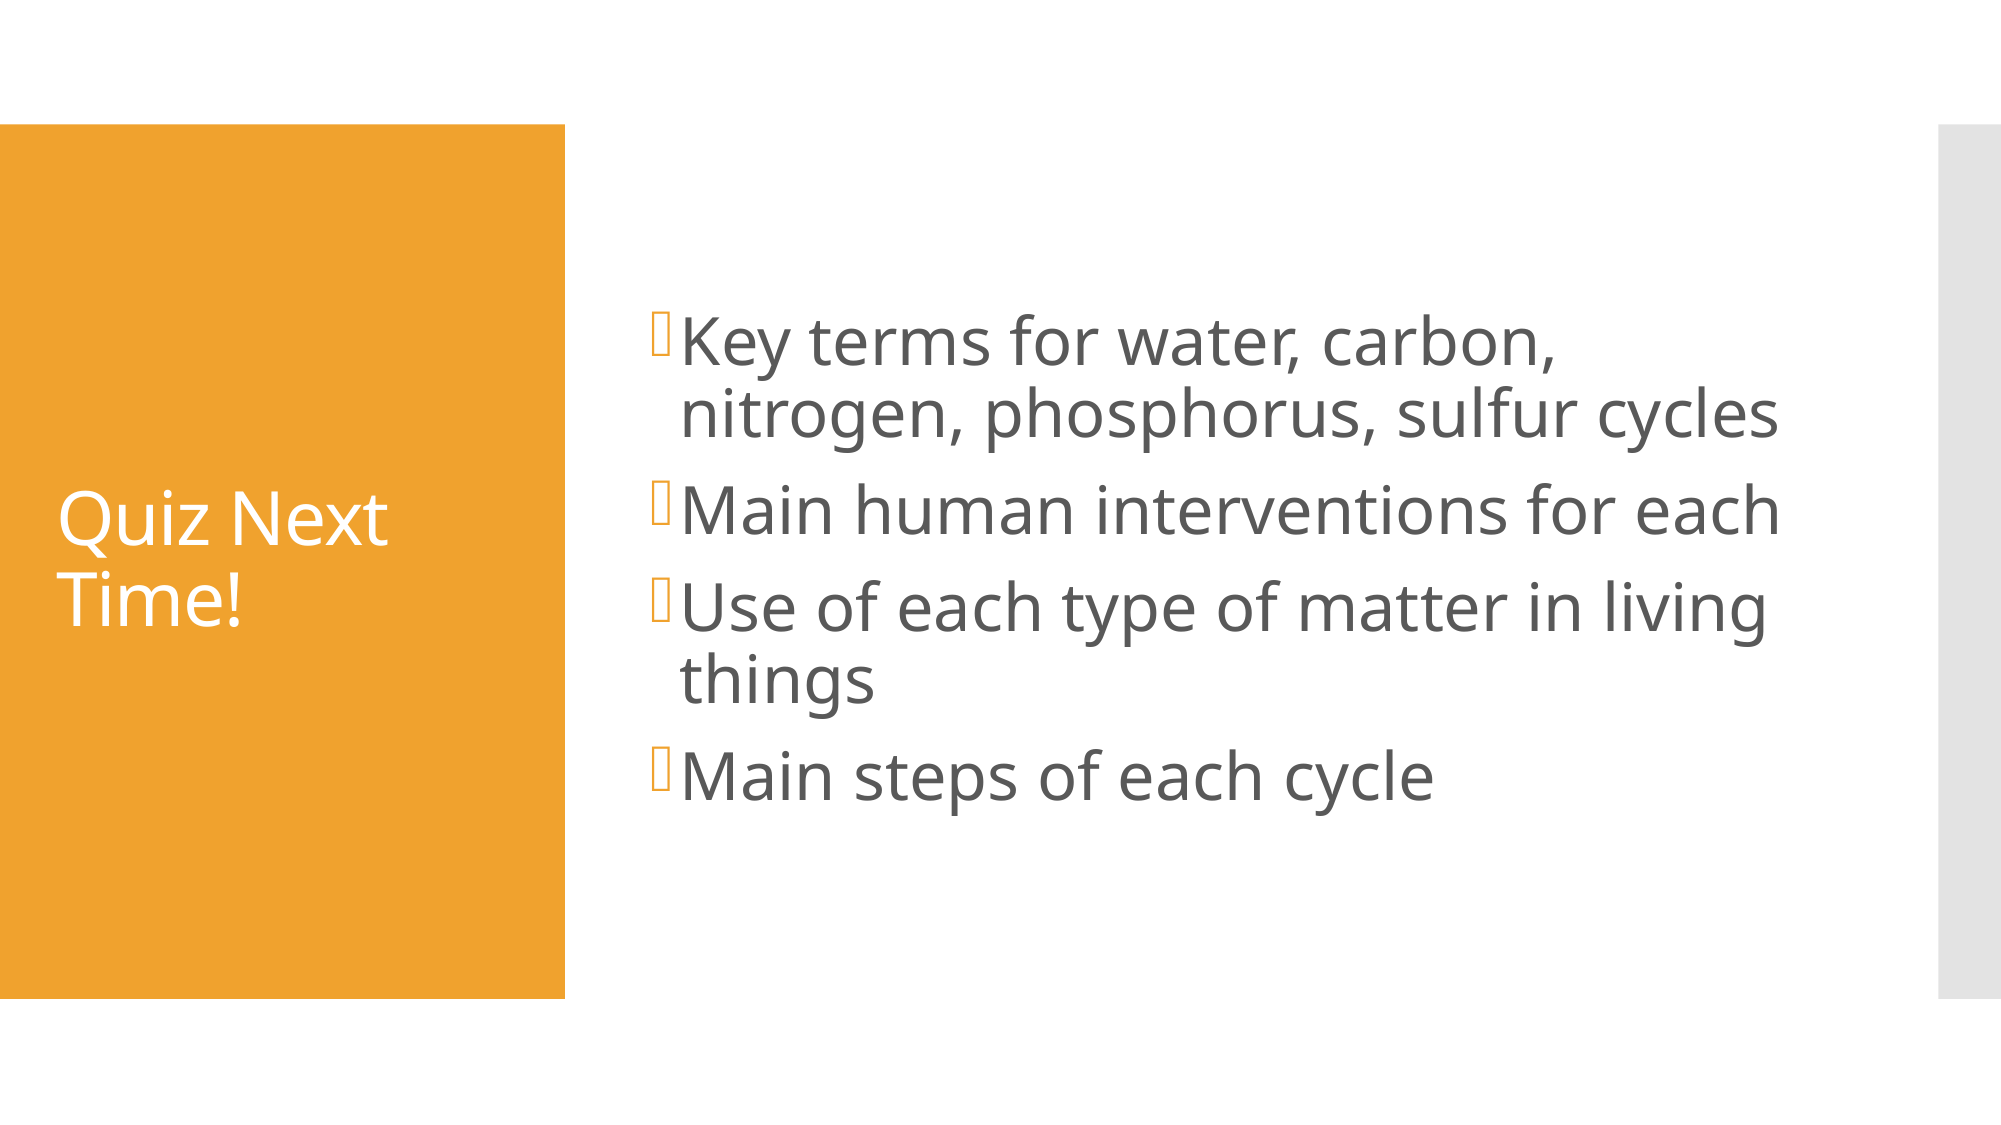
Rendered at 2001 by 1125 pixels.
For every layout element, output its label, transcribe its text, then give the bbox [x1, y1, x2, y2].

title Quiz Next Time! [41, 184, 525, 940]
list Key terms for water, carbon, nitrogen, phosphorus, sulfur cycles Main human interventions for each Use of each type of matter in living things Main steps of each cycle [634, 141, 1835, 982]
